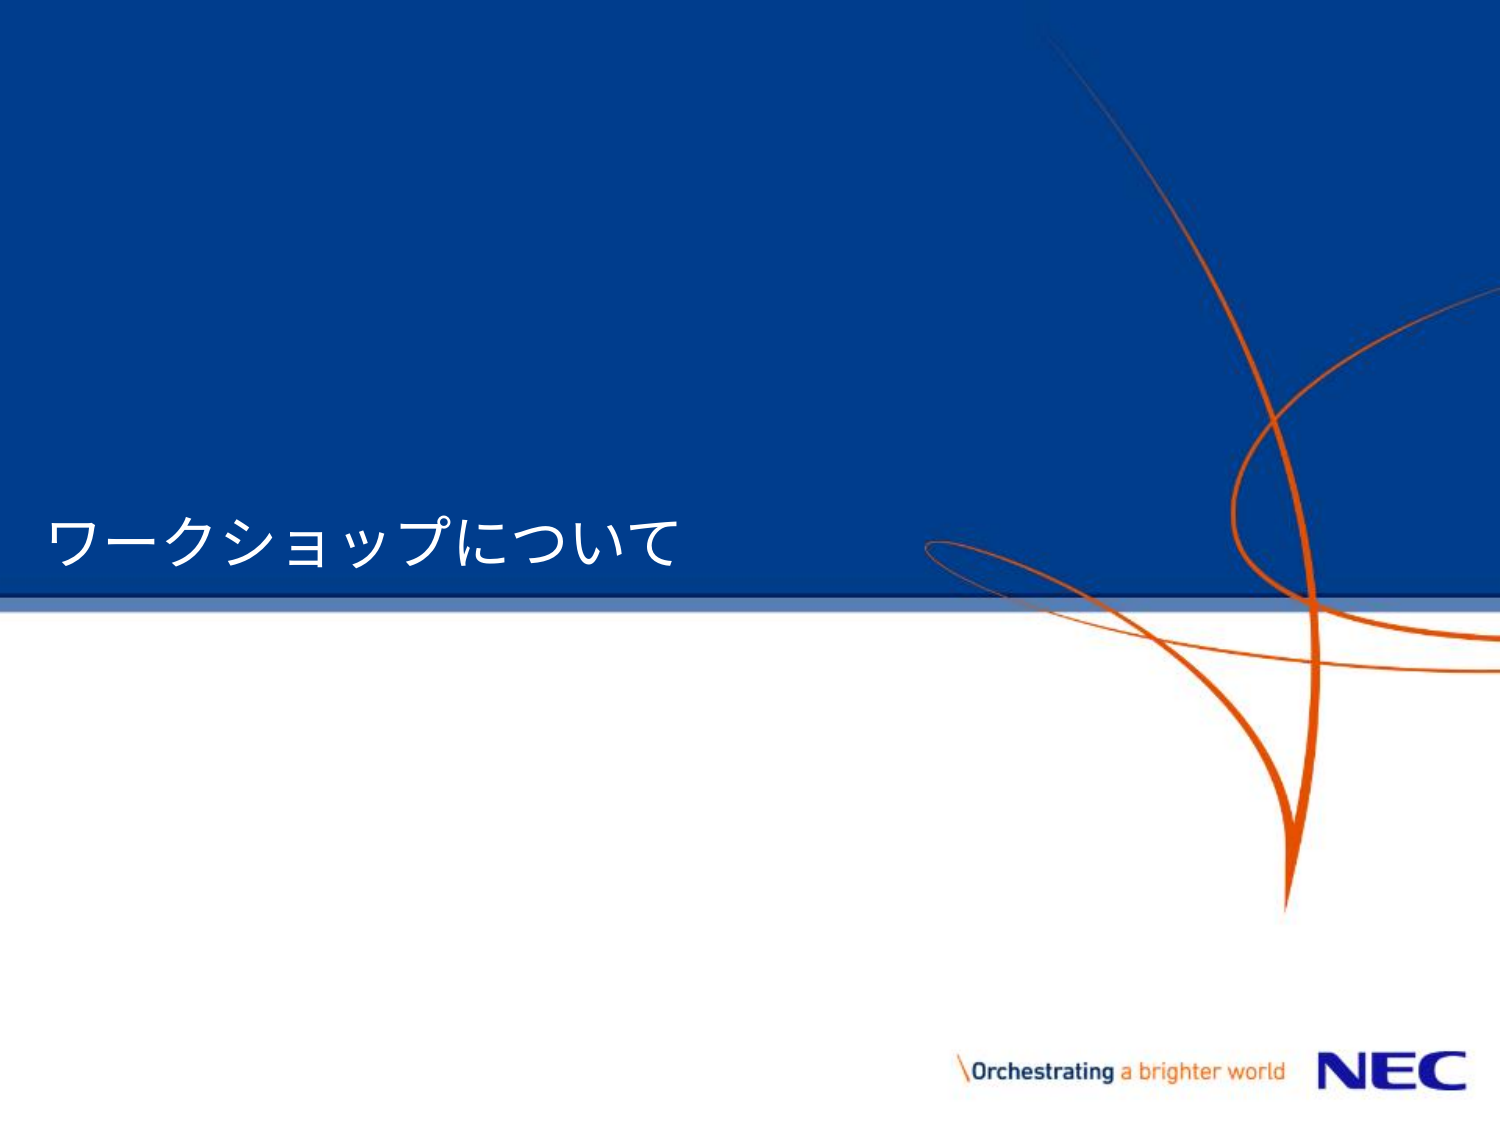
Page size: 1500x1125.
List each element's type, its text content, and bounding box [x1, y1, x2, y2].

title ワークショップについて [29, 499, 1471, 577]
picture [0, 0, 1500, 1125]
